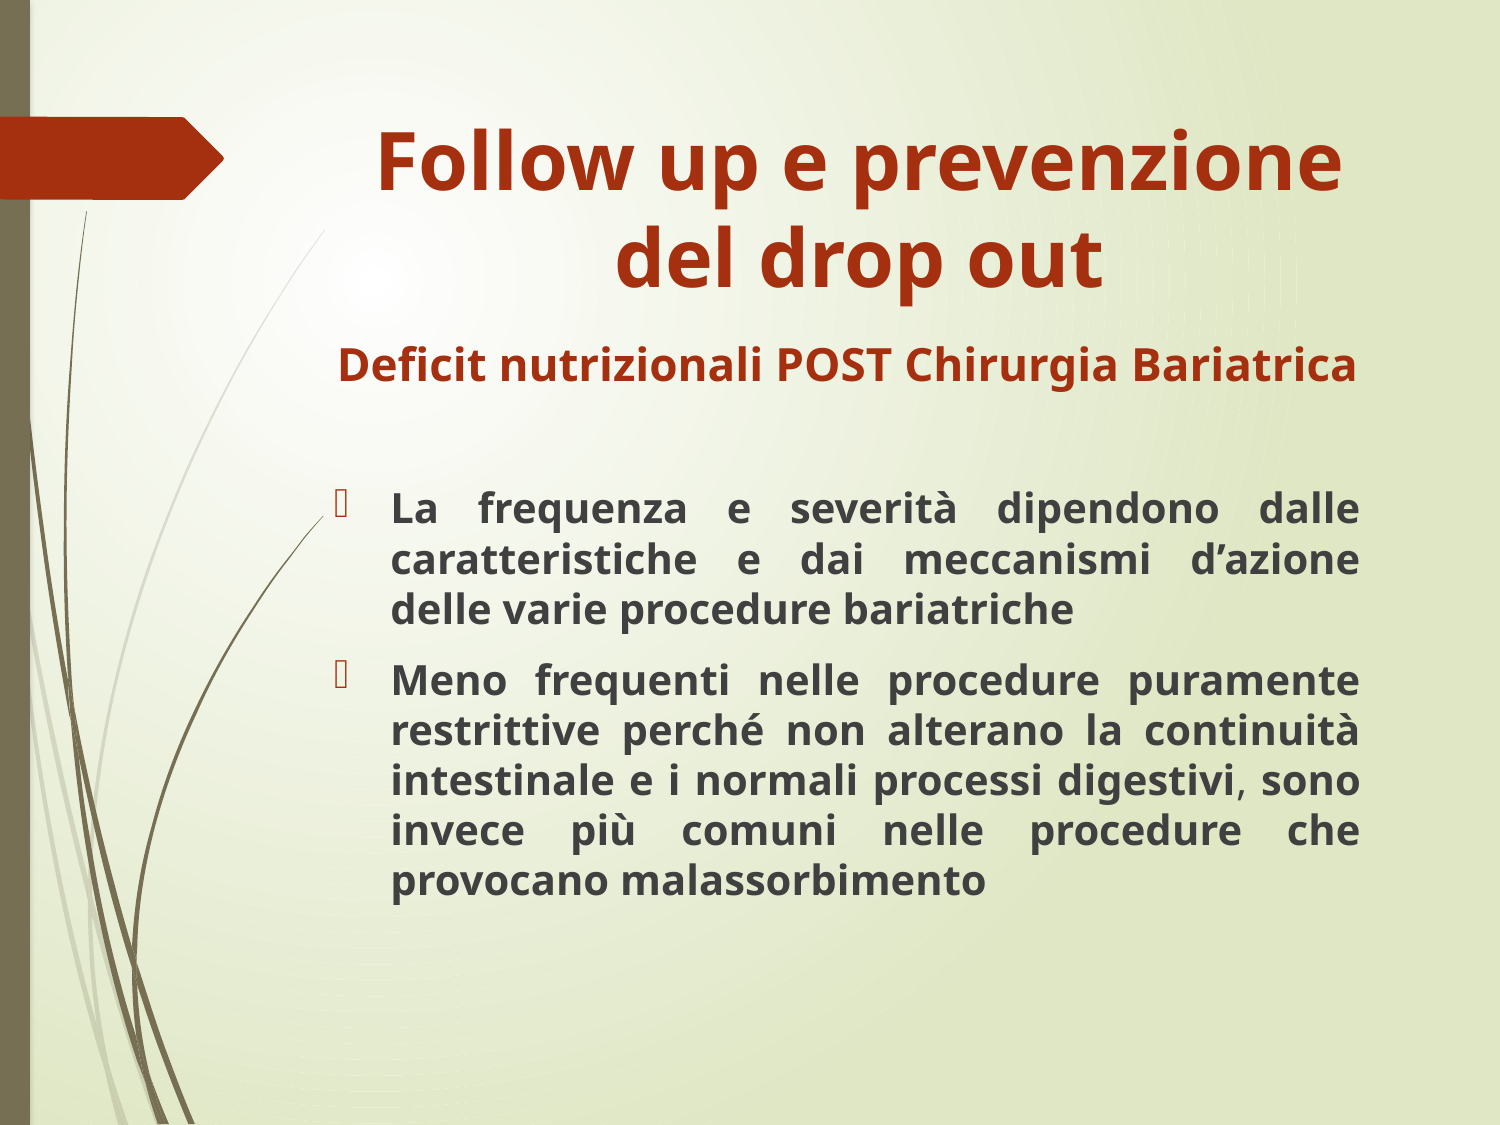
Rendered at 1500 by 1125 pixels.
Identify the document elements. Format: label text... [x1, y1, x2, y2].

title Follow up e prevenzione del drop out [319, 102, 1400, 313]
list Deficit nutrizionali POST Chirurgia Bariatrica La frequenza e severità dipendono dalle caratteristiche e dai meccanismi d’azione delle varie procedure bariatriche Meno frequenti nelle procedure puramente restrittive perché non alterano la continuità intestinale e i normali processi digestivi, sono invece più comuni nelle procedure che provocano malassorbimento [319, 328, 1376, 1049]
